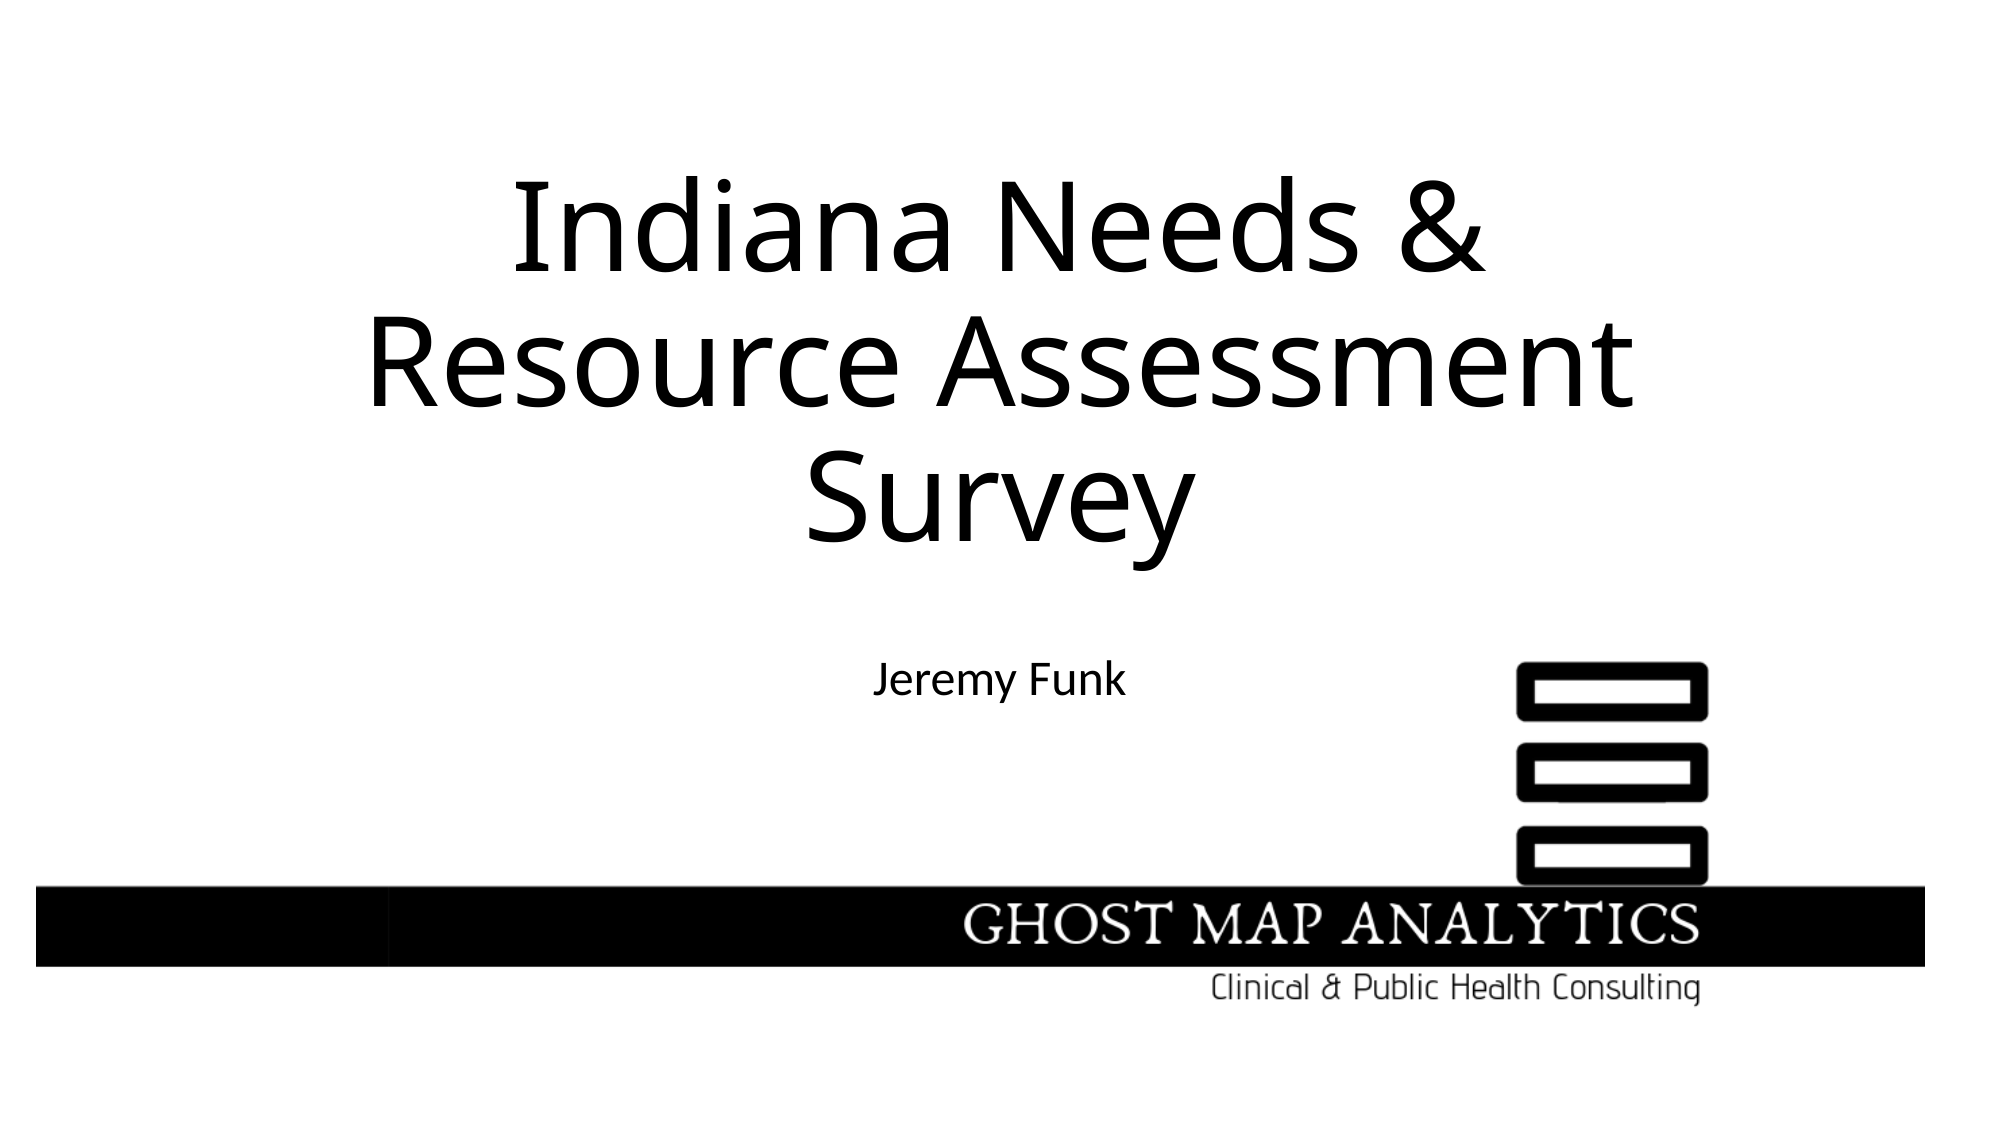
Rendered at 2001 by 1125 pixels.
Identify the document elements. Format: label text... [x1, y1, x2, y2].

picture [36, 551, 1925, 1125]
title Indiana Needs & Resource Assessment Survey [249, 184, 1750, 551]
